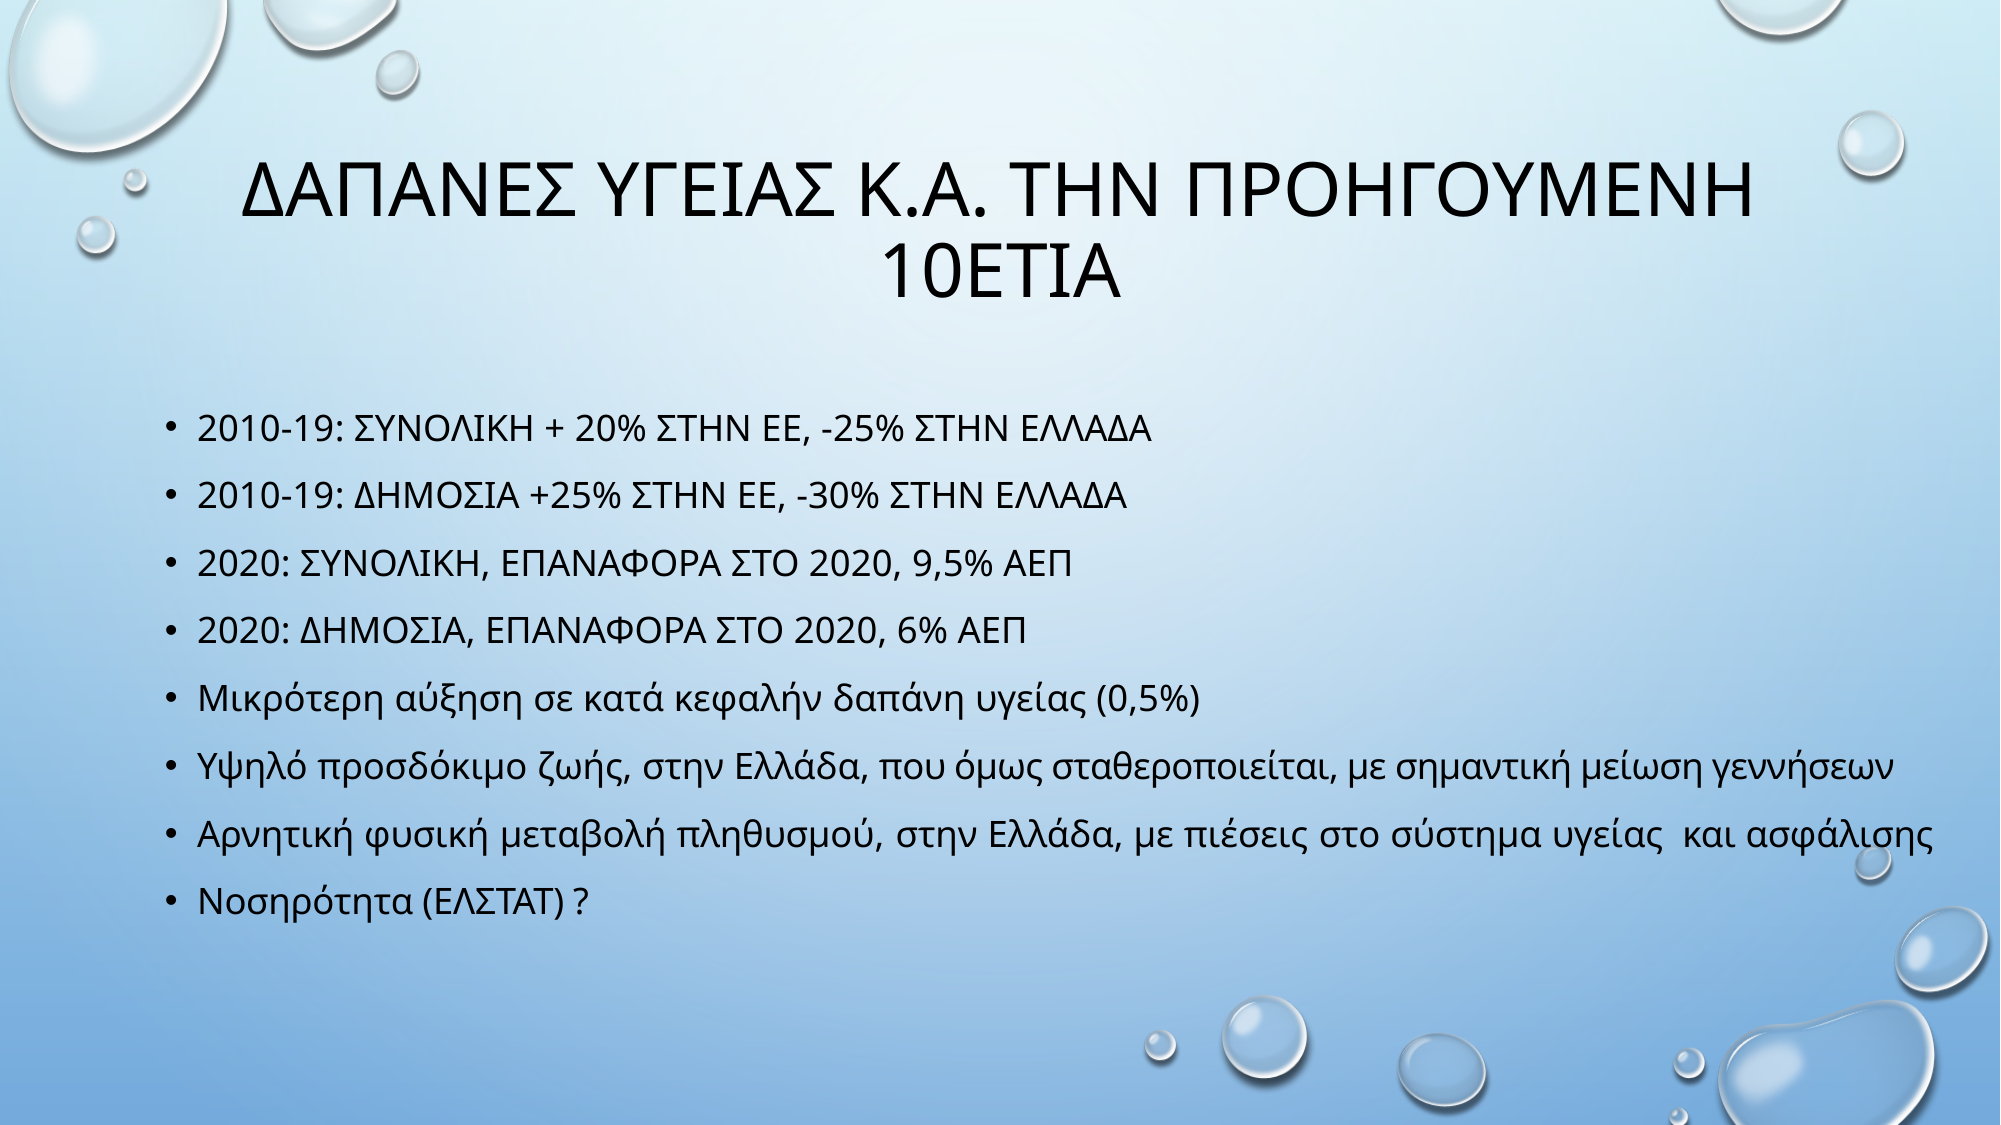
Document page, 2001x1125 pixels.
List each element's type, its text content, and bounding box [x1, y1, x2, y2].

picture [0, 0, 2000, 1125]
list 2010-19: Συνολικη + 20% στην ΕΕ, -25% στην ελλαδα 2010-19: Δημοσια +25% στην ΕΕ, -30% στην ελλαδα 2020: συνολικη, επαναφορα στο 2020, 9,5% ΑΕΠ 2020: δημοσια, επαναφορα στο 2020, 6% ΑΕΠ Μικρότερη αύξηση σε κατά κεφαλήν δαπάνη υγείας (0,5%) Υψηλό προσδόκιμο ζωής, στην Ελλάδα, που όμως σταθεροποιείται, με σημαντική μείωση γεννήσεων Αρνητική φυσική μεταβολή πληθυσμού, στην Ελλάδα, με πιέσεις στο σύστημα υγείας και ασφάλισης Νοσηρότητα (ΕΛΣΤΑΤ) ? [149, 388, 1956, 1004]
title Δαπανεσ υγειασ κ.α. την προηγουμενη 10ετια [149, 101, 1851, 364]
